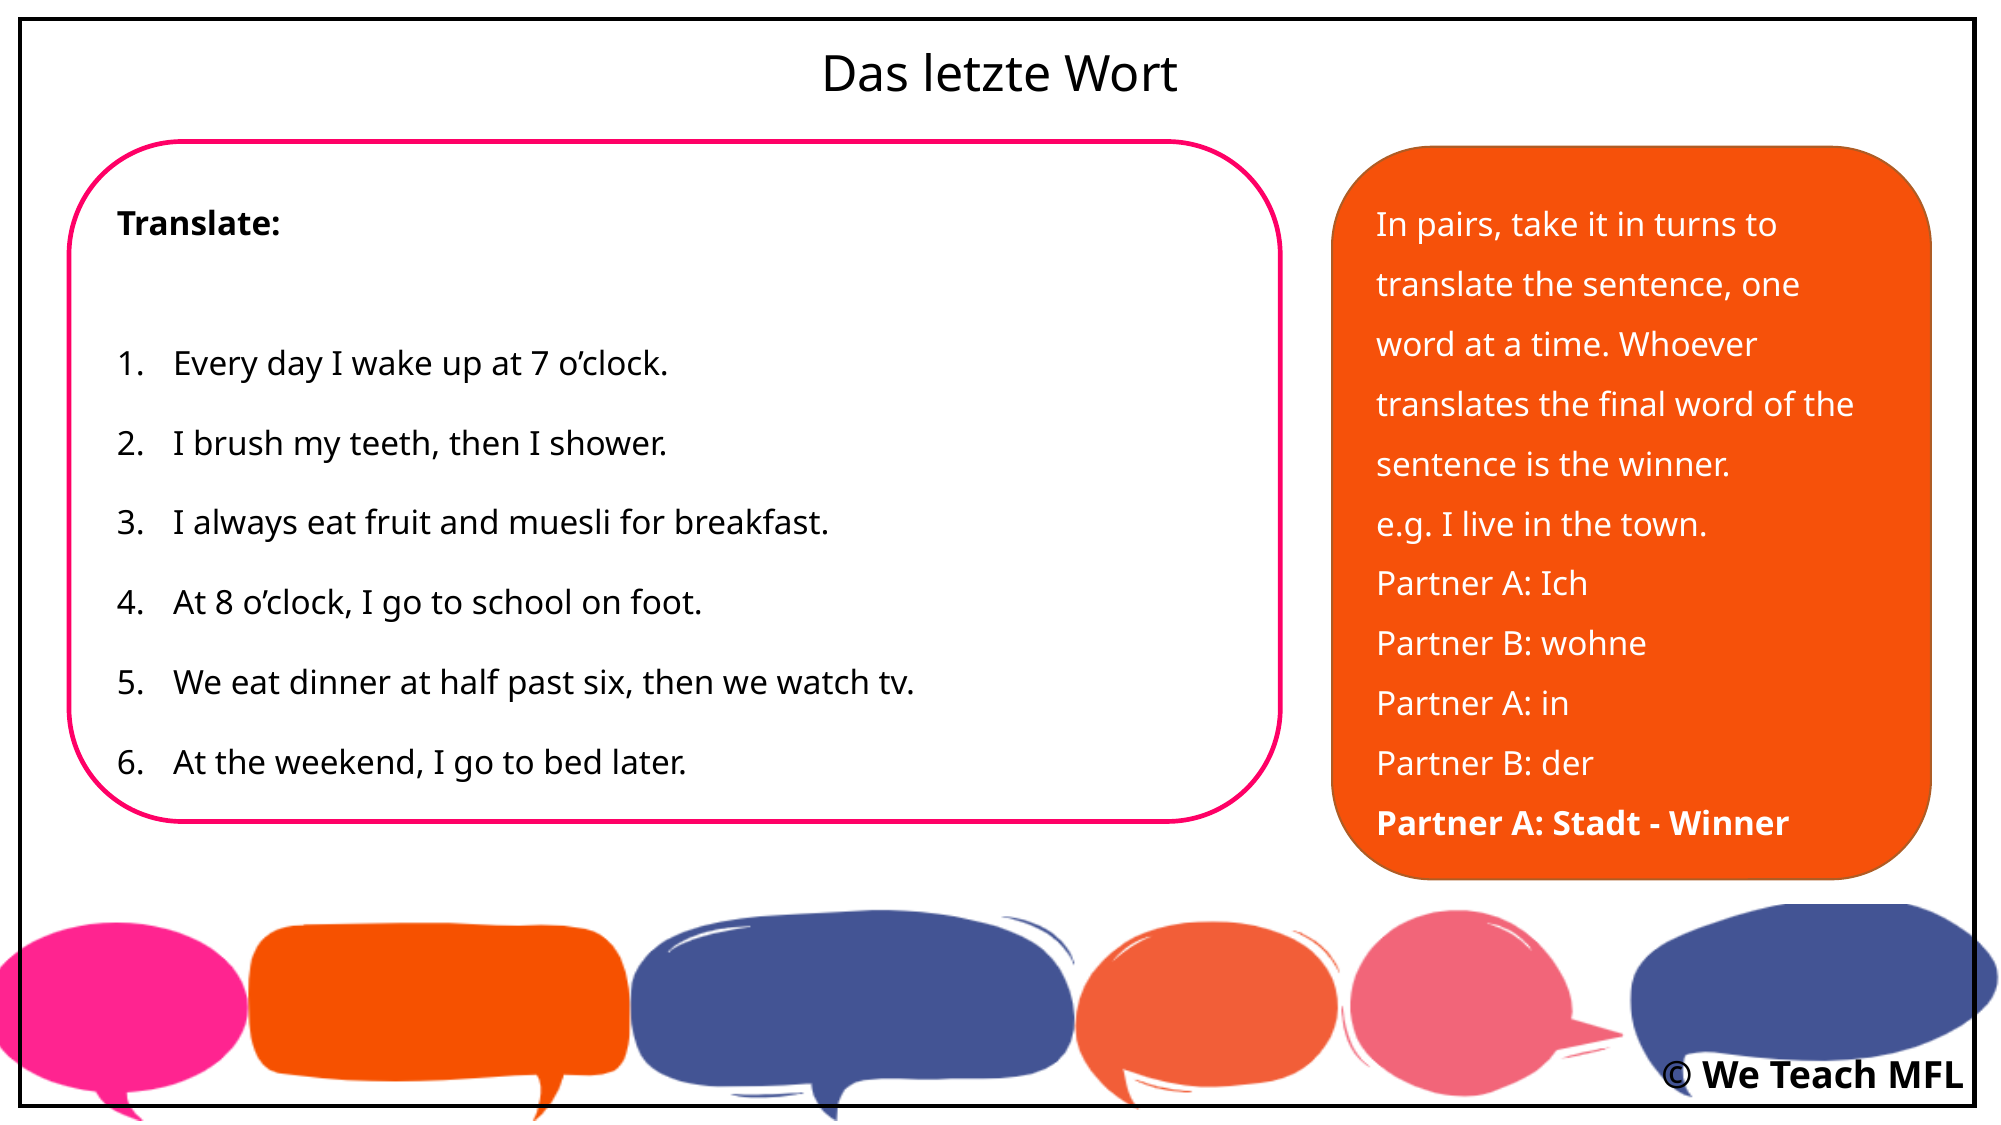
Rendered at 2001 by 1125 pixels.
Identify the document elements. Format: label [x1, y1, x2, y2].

text_box [68, 21, 1931, 110]
text_box [19, 18, 1976, 904]
picture [0, 904, 2000, 1121]
